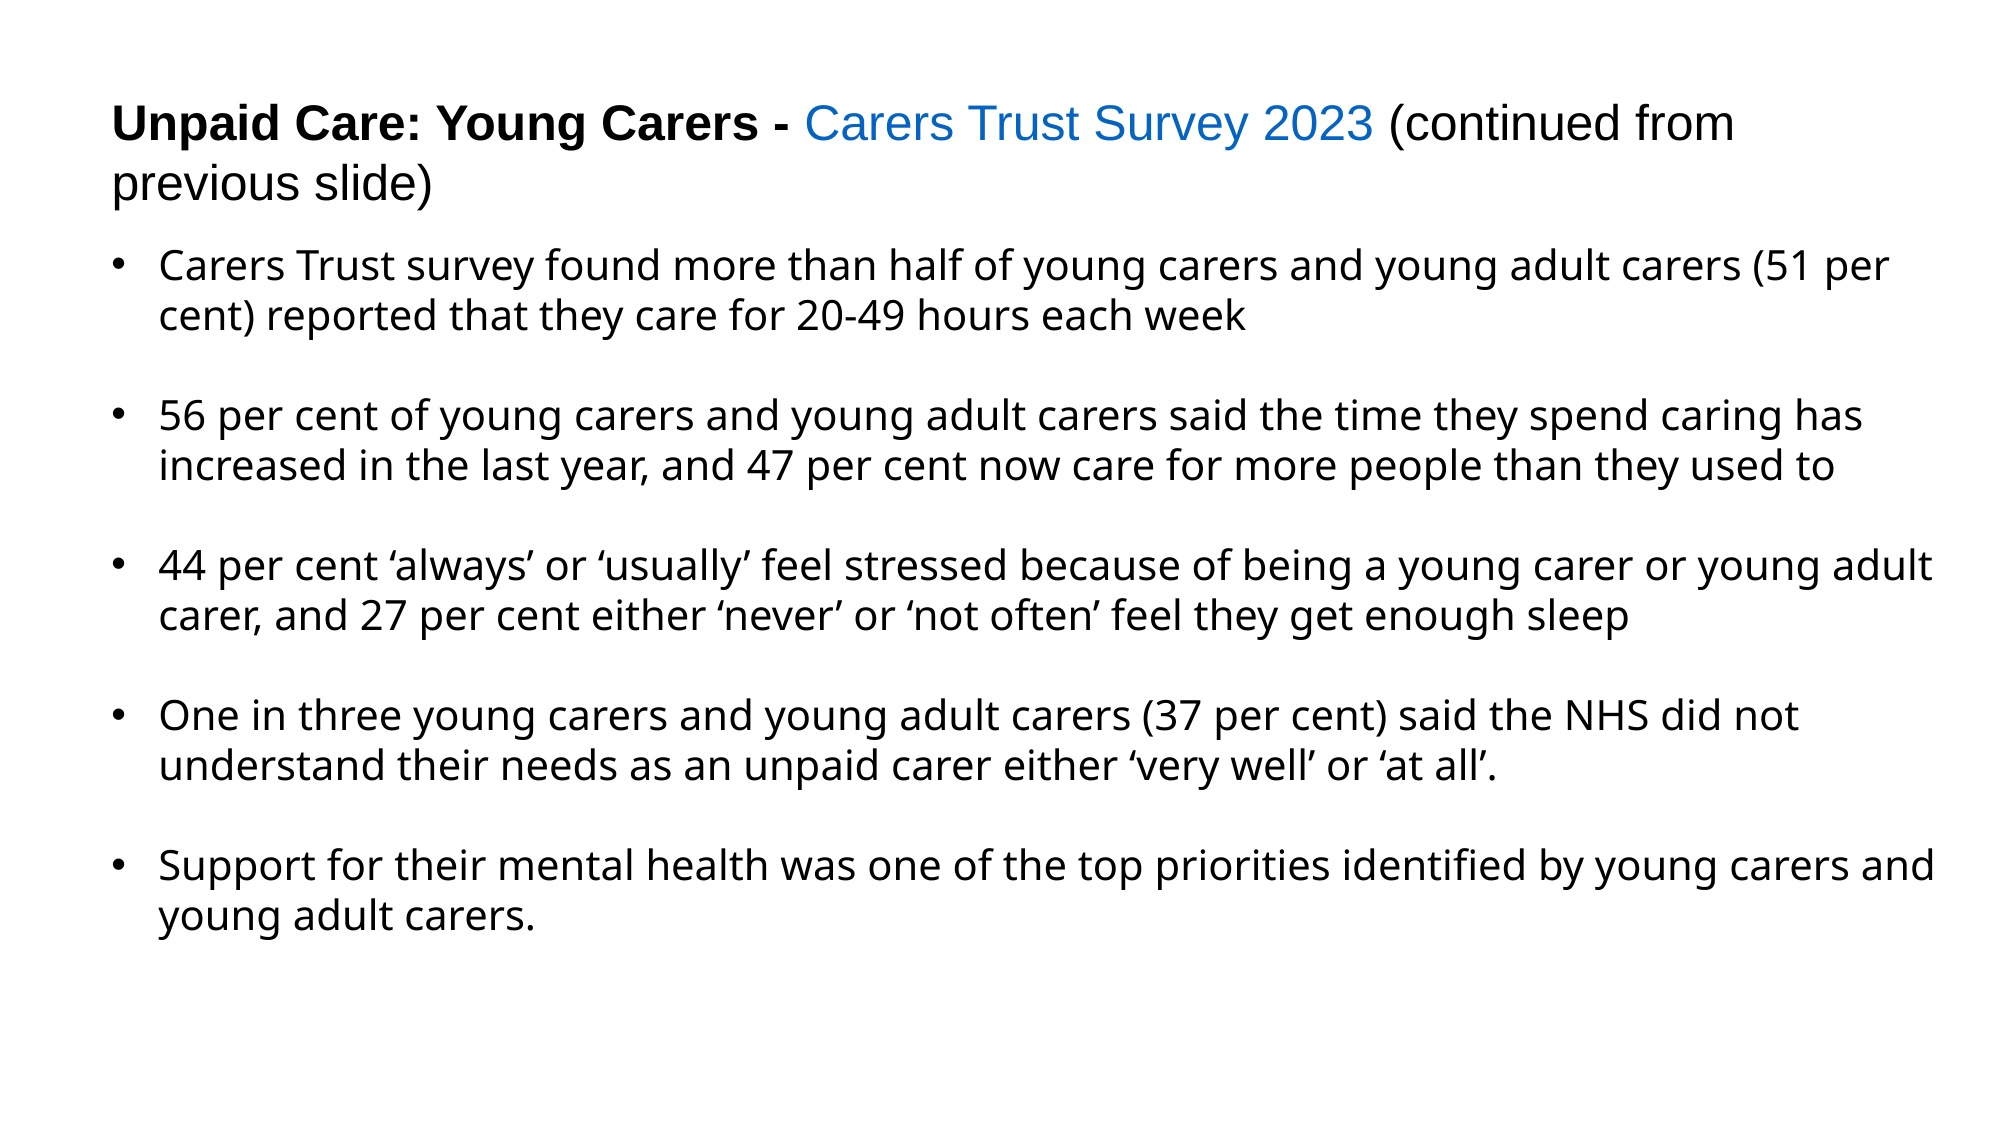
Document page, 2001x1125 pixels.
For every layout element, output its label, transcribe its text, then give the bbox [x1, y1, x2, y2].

title Unpaid Care: Young Carers - Carers Trust Survey 2023 (continued from previous slide) [96, 82, 1904, 231]
text_box Carers Trust survey found more than half of young carers and young adult carers (51 per cent) reported that they care for 20-49 hours each week 56 per cent of young carers and young adult carers said the time they spend caring has increased in the last year, and 47 per cent now care for more people than they used to 44 per cent ‘always’ or ‘usually’ feel stressed because of being a young carer or young adult carer, and 27 per cent either ‘never’ or ‘not often’ feel they get enough sleep One in three young carers and young adult carers (37 per cent) said the NHS did not understand their needs as an unpaid carer either ‘very well’ or ‘at all’. Support for their mental health was one of the top priorities identified by young carers and young adult carers.ng carer’s experience of hospital discharge - James' Story - YouTube [96, 231, 1980, 997]
